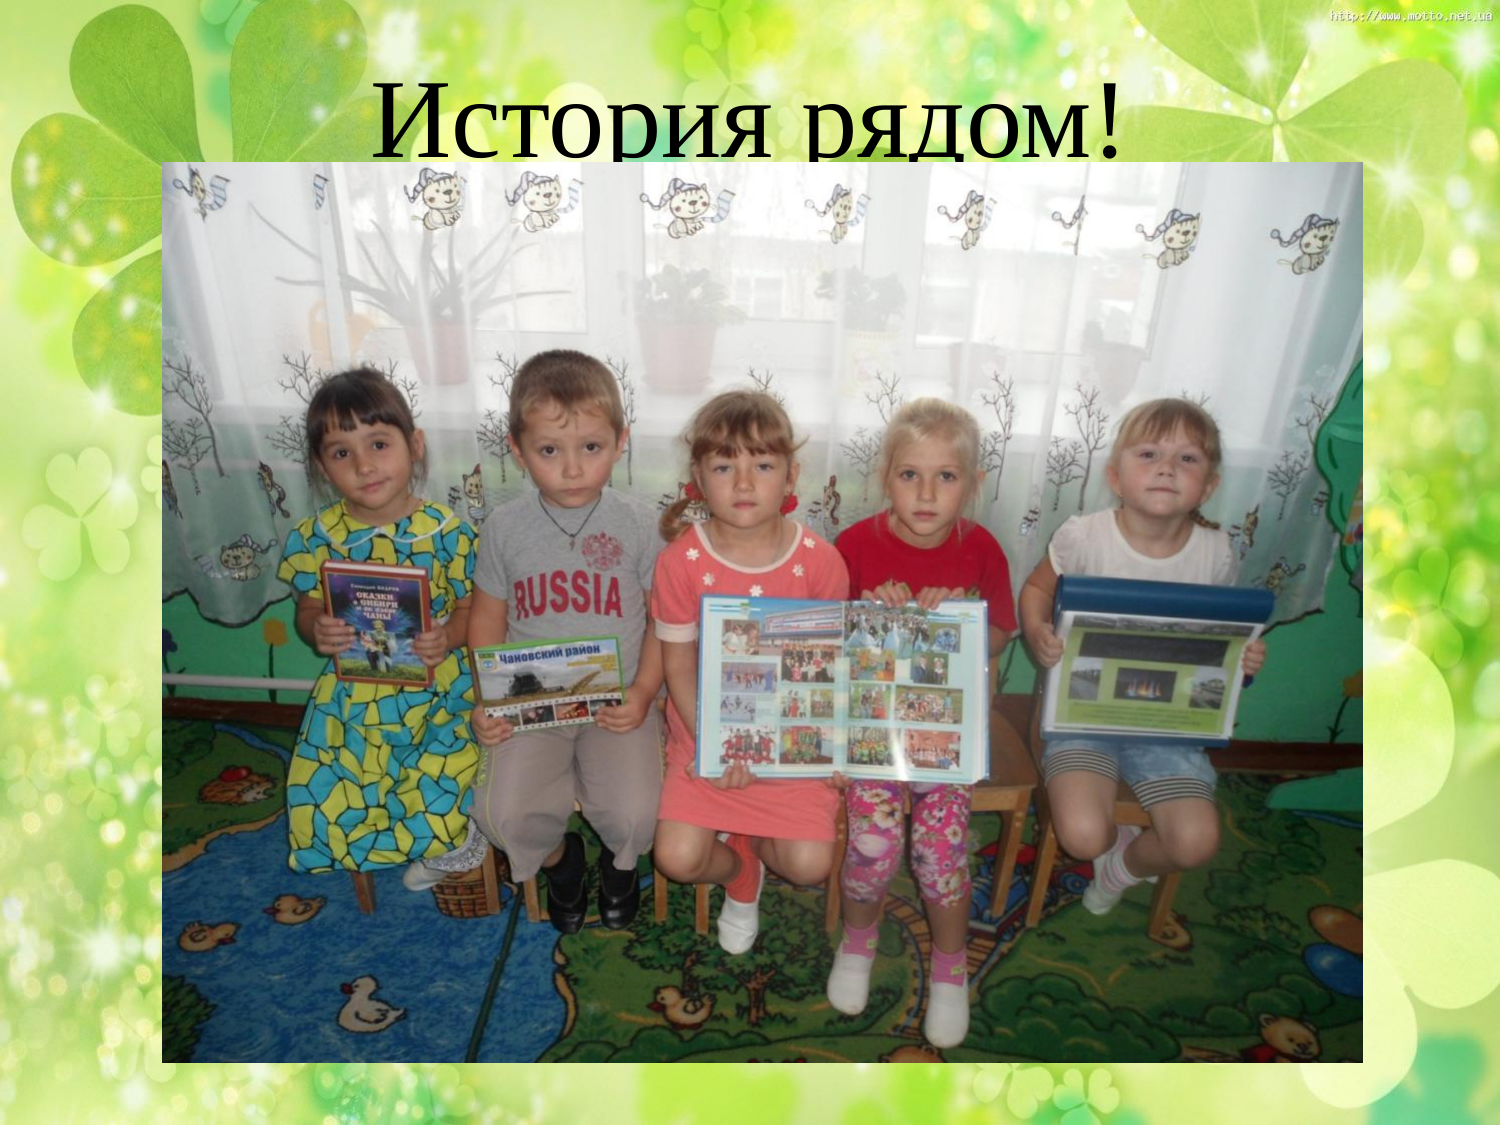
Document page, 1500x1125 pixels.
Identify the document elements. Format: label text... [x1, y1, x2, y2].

picture [0, 0, 1500, 1125]
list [162, 162, 1363, 1063]
text_box История рядом! [125, 37, 1375, 188]
